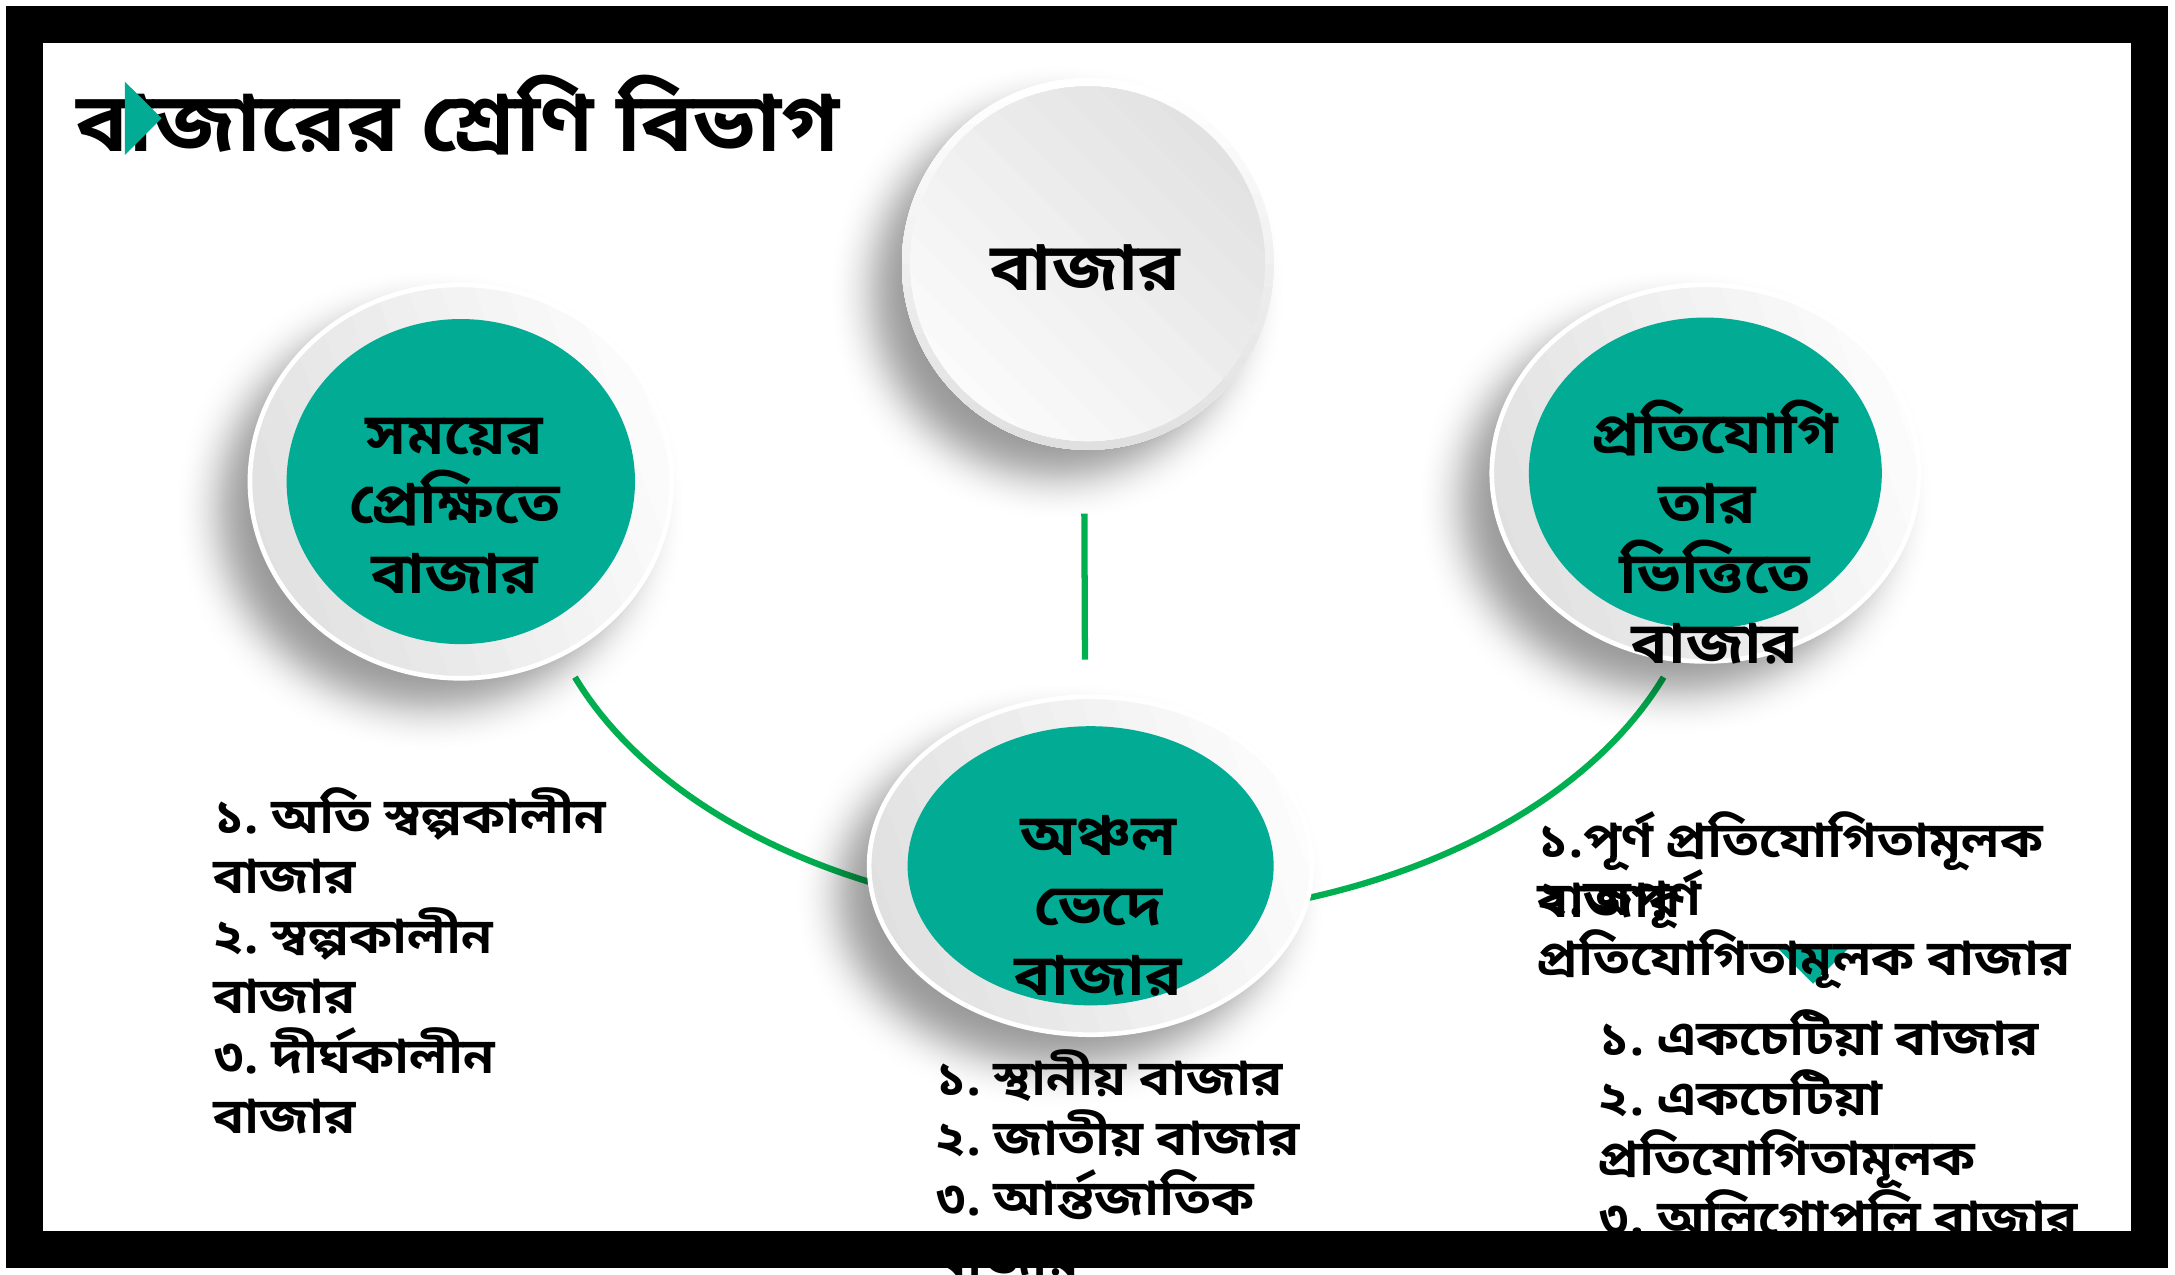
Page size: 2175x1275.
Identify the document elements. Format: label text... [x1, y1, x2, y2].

text_box [24, 24, 2151, 1251]
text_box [249, 284, 672, 679]
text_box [901, 77, 1274, 450]
text_box ১. স্থানীয় বাজার ২. জাতীয় বাজার ৩. আর্ন্তজাতিক বাজার [920, 1251, 1321, 1275]
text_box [124, 60, 747, 177]
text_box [1491, 284, 1920, 662]
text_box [869, 696, 1313, 1035]
